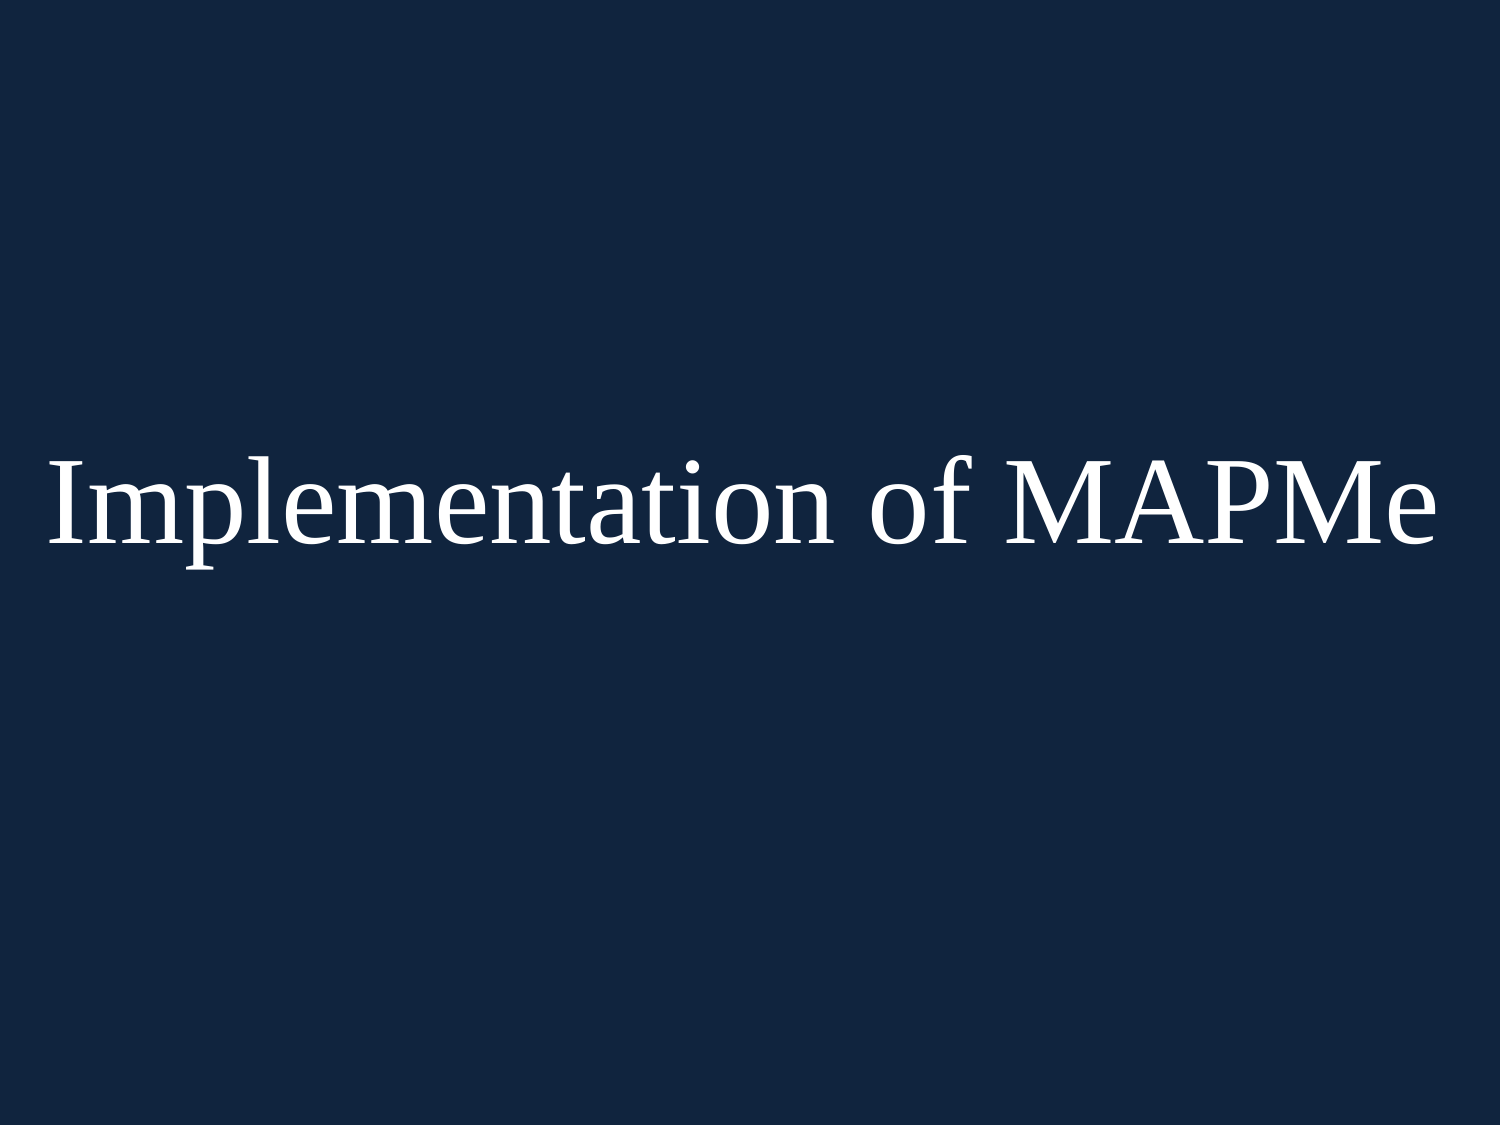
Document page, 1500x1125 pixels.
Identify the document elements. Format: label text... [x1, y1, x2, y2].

title Implementation of MAPMe [12, 212, 1475, 775]
